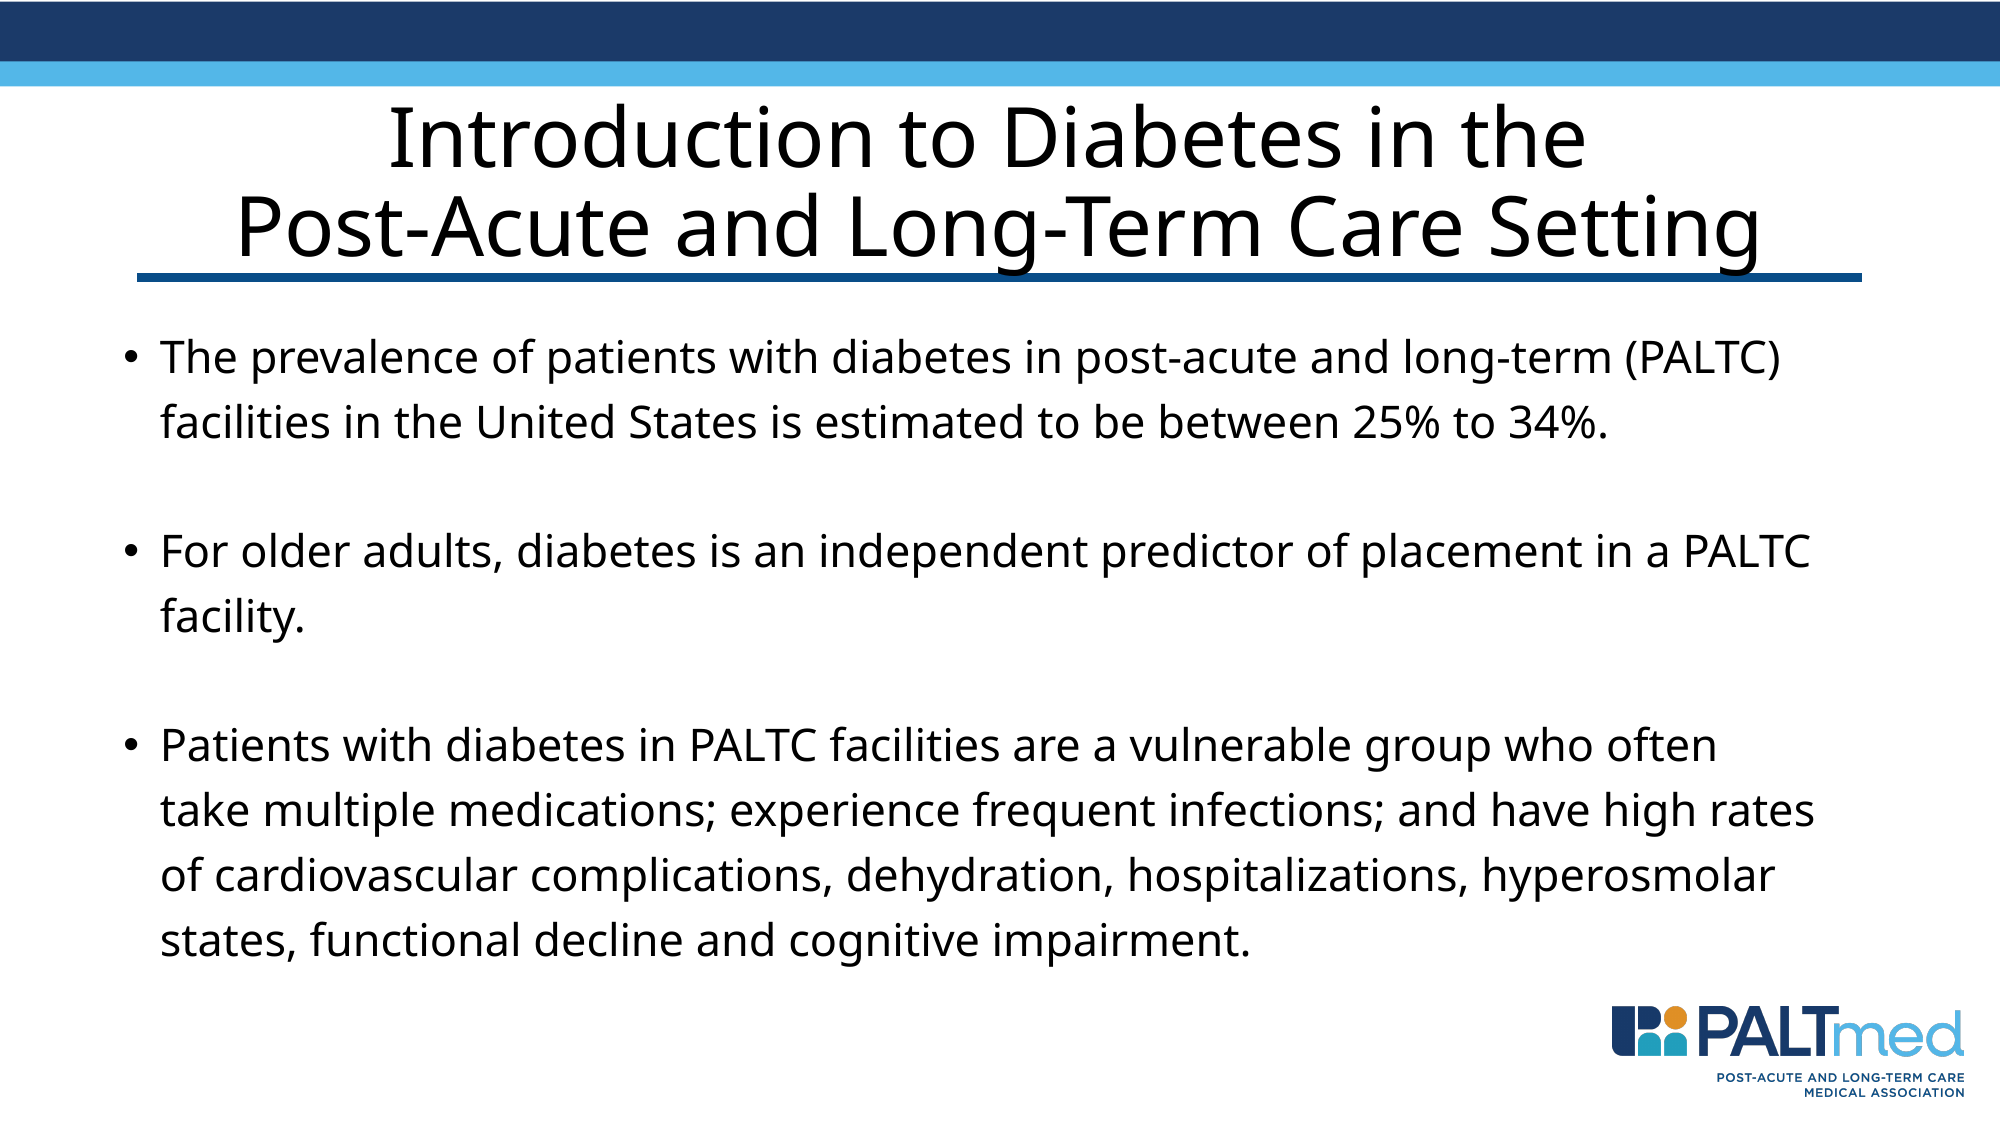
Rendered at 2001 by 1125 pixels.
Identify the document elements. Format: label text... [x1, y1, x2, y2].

picture [1612, 1006, 1964, 1097]
list The prevalence of patients with diabetes in post-acute and long-term (PALTC) facilities in the United States is estimated to be between 25% to 34%. For older adults, diabetes is an independent predictor of placement in a PALTC facility. Patients with diabetes in PALTC facilities are a vulnerable group who often take multiple medications; experience frequent infections; and have high rates of cardiovascular complications, dehydration, hospitalizations, hyperosmolar states, functional decline and cognitive impairment. [108, 310, 1834, 1024]
title Introduction to Diabetes in the Post-Acute and Long-Term Care Setting [137, 59, 1863, 311]
